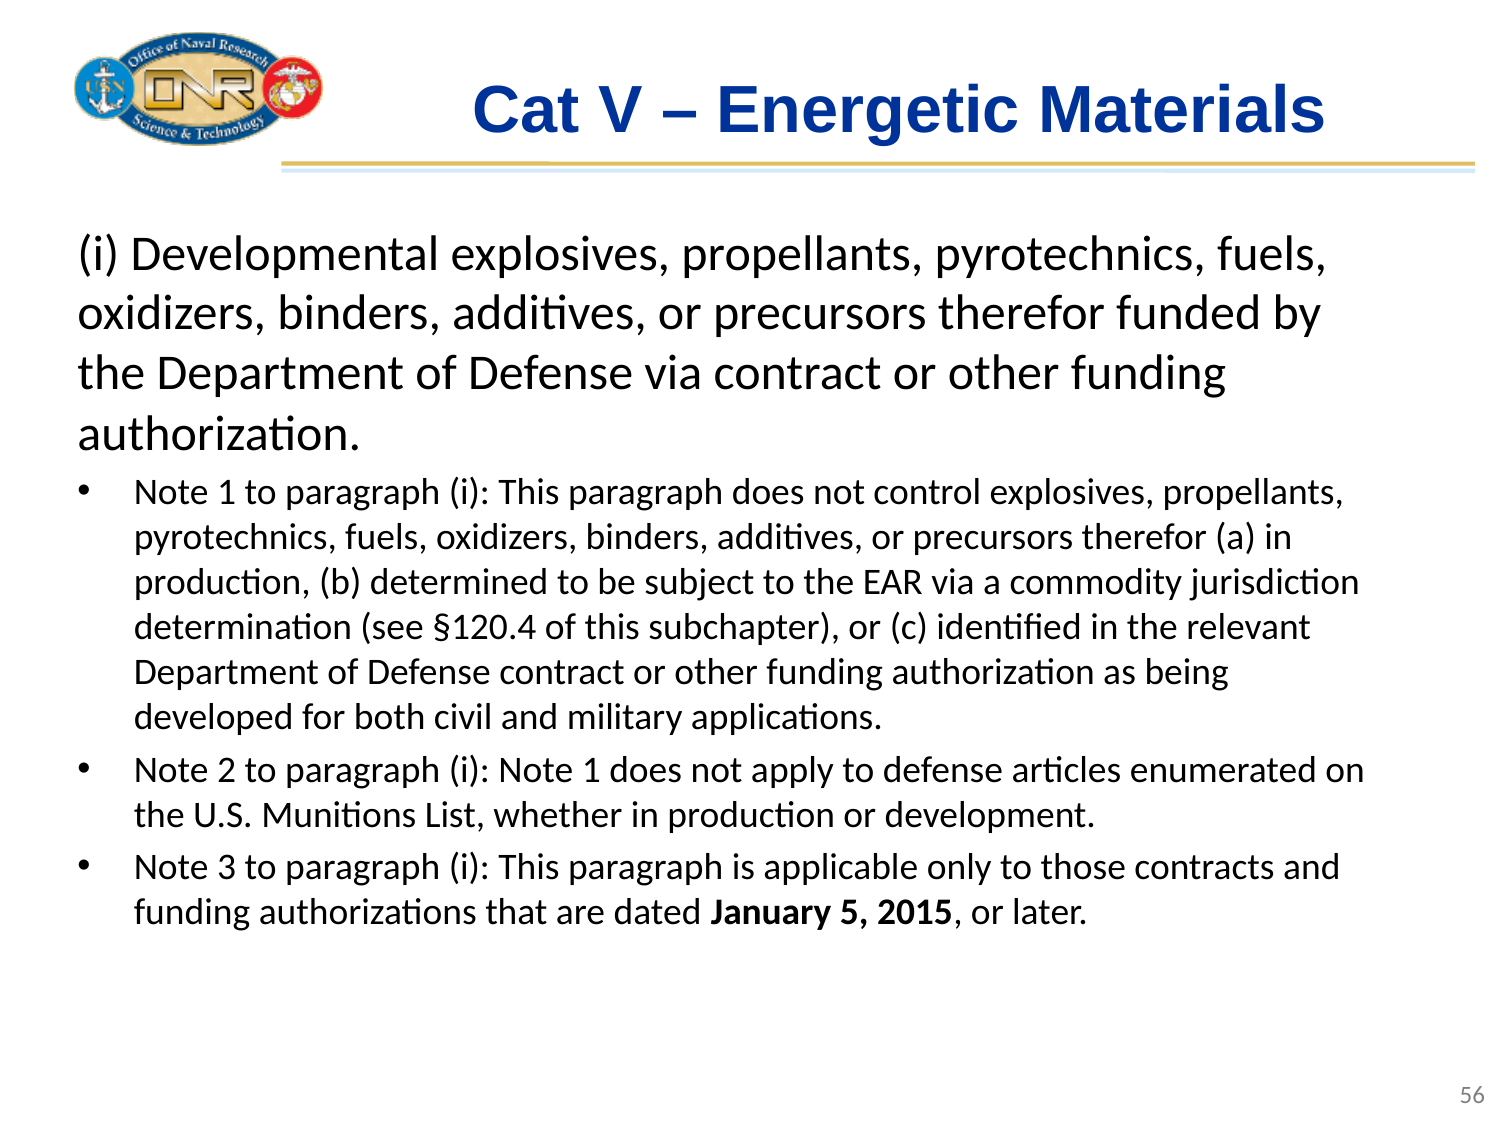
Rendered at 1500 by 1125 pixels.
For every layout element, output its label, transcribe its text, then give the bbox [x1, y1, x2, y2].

list (i) Developmental explosives, propellants, pyrotechnics, fuels, oxidizers, binders, additives, or precursors therefor funded by the Department of Defense via contract or other funding authorization. Note 1 to paragraph (i): This paragraph does not control explosives, propellants, pyrotechnics, fuels, oxidizers, binders, additives, or precursors therefor (a) in production, (b) determined to be subject to the EAR via a commodity jurisdiction determination (see §120.4 of this subchapter), or (c) identified in the relevant Department of Defense contract or other funding authorization as being developed for both civil and military applications. Note 2 to paragraph (i): Note 1 does not apply to defense articles enumerated on the U.S. Munitions List, whether in production or development. Note 3 to paragraph (i): This paragraph is applicable only to those contracts and funding authorizations that are dated January 5, 2015, or later. [62, 212, 1413, 1001]
picture [74, 32, 323, 146]
title Cat V – Energetic Materials [374, 24, 1426, 188]
slide_number 56 [1149, 1063, 1500, 1123]
